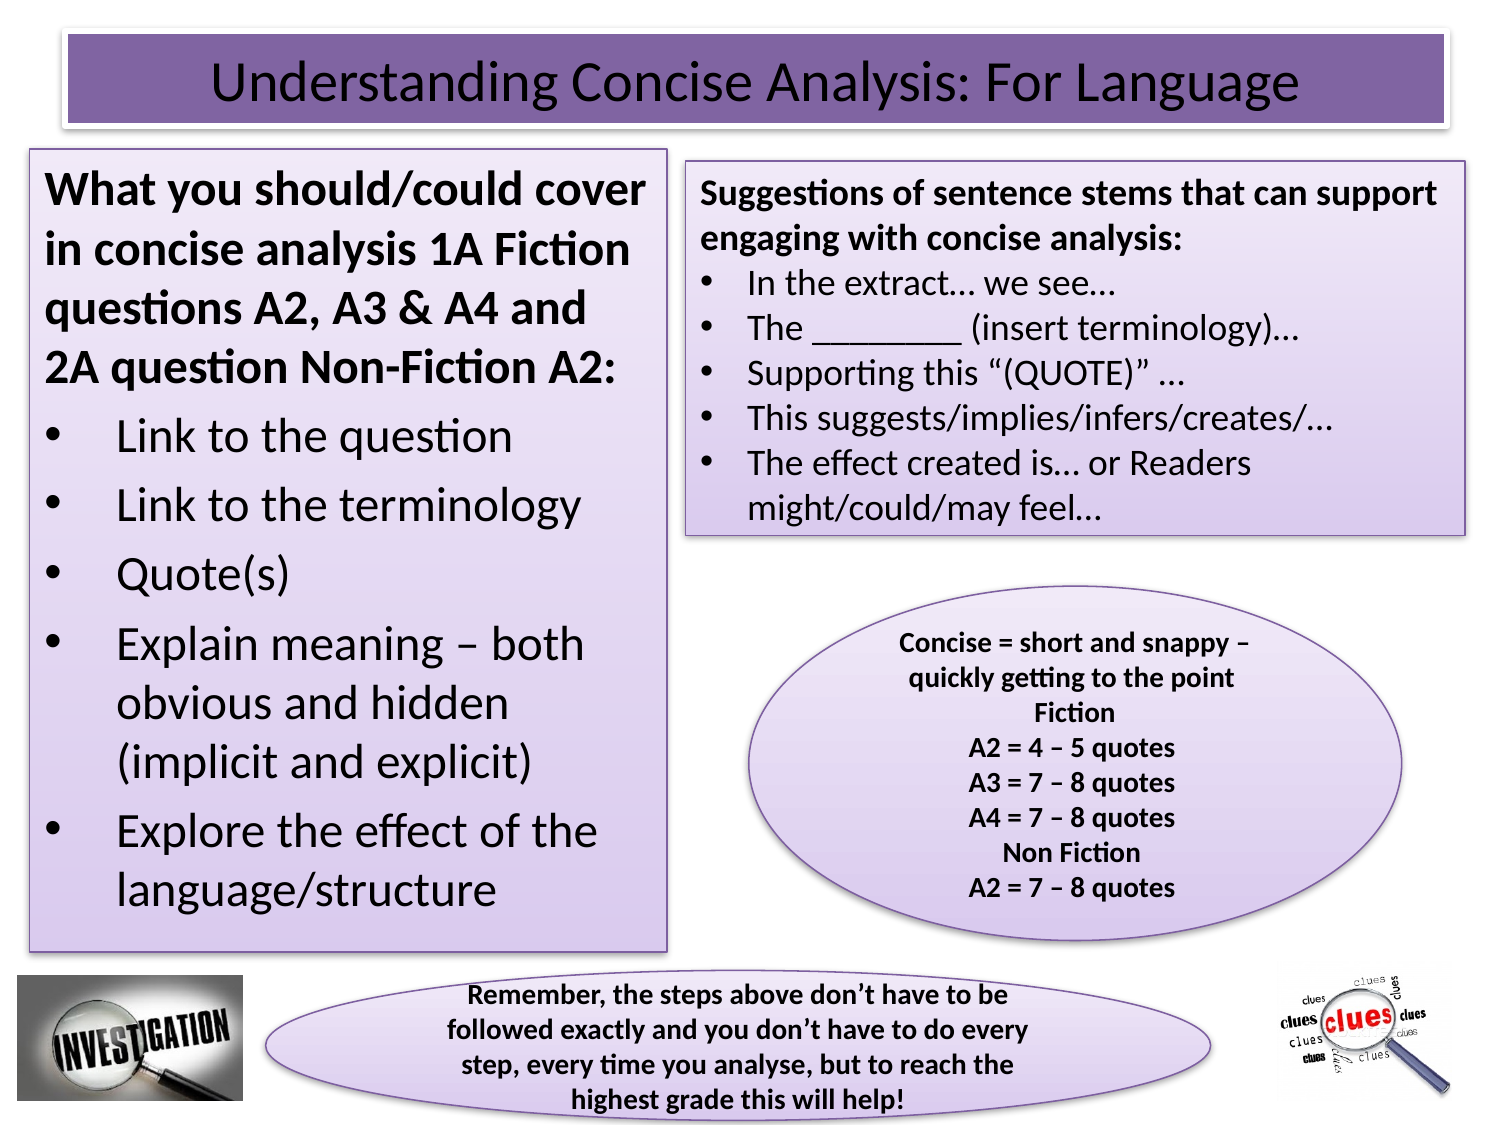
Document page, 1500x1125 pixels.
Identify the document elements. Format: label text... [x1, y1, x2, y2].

text_box Suggestions of sentence stems that can support engaging with concise analysis: In the extract… we see… The ________ (insert terminology)… Supporting this “(QUOTE)” … This suggests/implies/infers/creates/… The effect created is… or Readers might/could/may feel… [685, 160, 1466, 536]
subtitle What you should/could cover in concise analysis 1A Fiction questions A2, A3 & A4 and 2A question Non-Fiction A2: Link to the question Link to the terminology Quote(s) Explain meaning – both obvious and hidden (implicit and explicit) Explore the effect of the language/structure [29, 148, 668, 953]
picture [17, 975, 243, 1102]
text_box Remember, the steps above don’t have to be followed exactly and you don’t have to do every step, every time you analyse, but to reach the highest grade this will help! [264, 969, 1212, 1122]
title Understanding Concise Analysis: For Language [62, 28, 1450, 129]
text_box Concise = short and snappy – quickly getting to the point Fiction A2 = 4 – 5 quotes A3 = 7 – 8 quotes A4 = 7 – 8 quotes Non Fiction A2 = 7 – 8 quotes [747, 585, 1403, 942]
picture [1276, 961, 1452, 1102]
